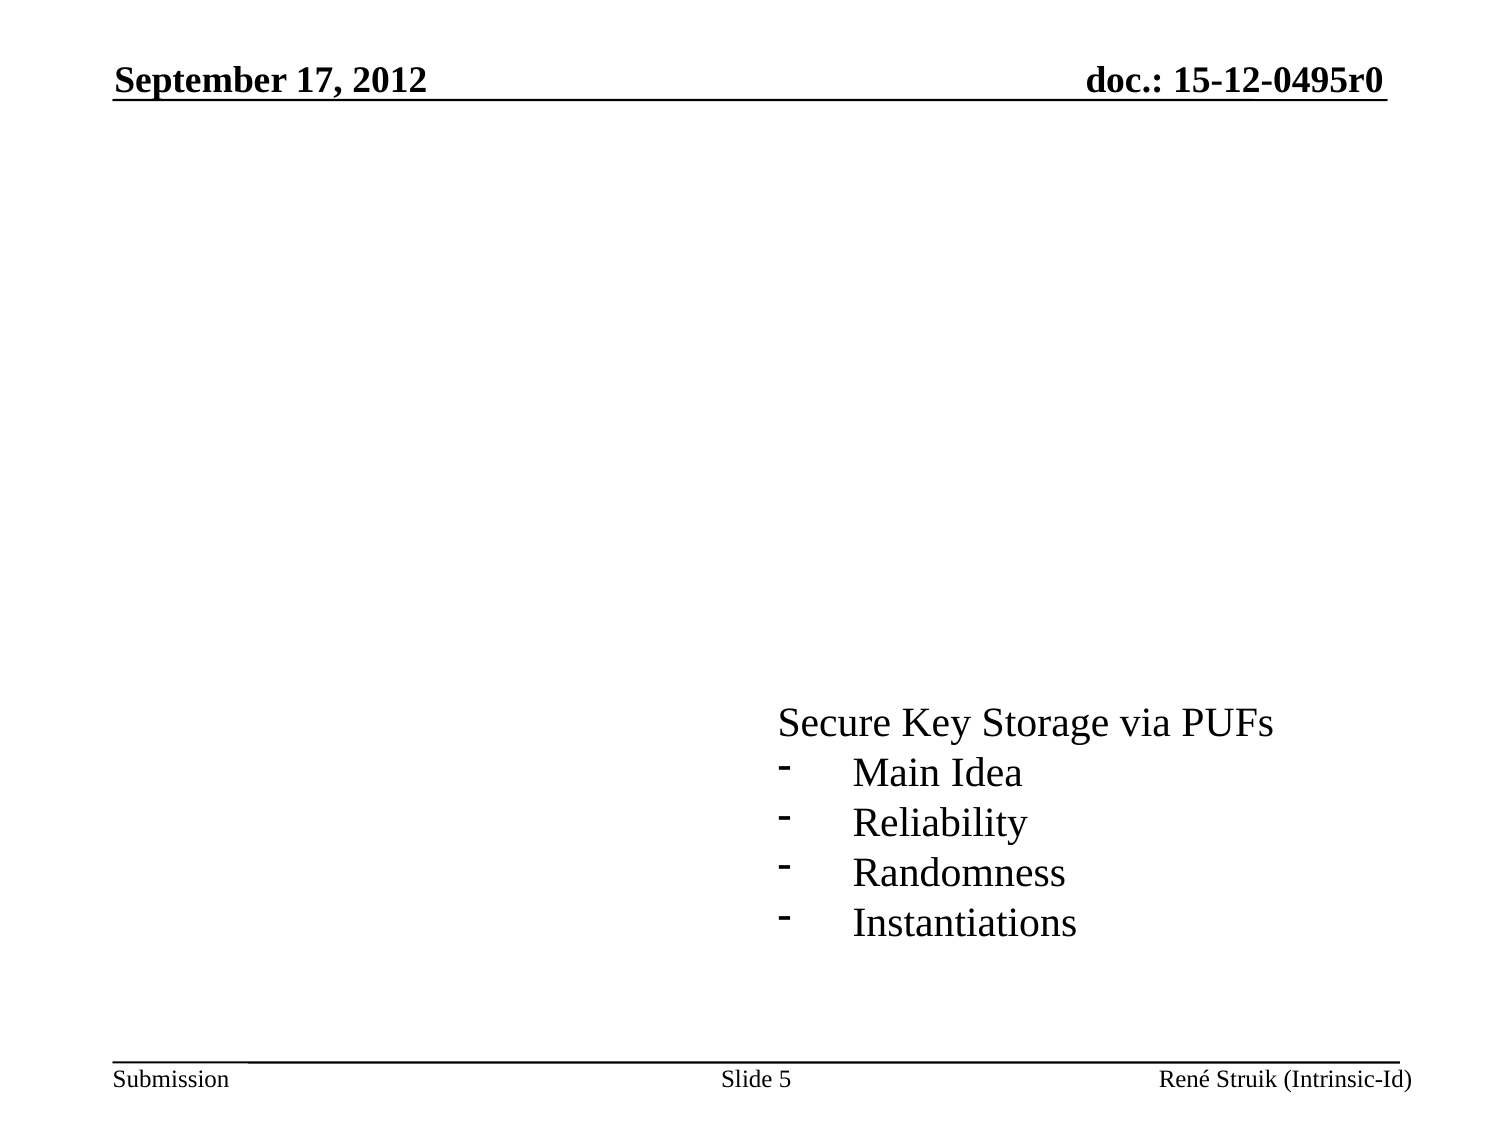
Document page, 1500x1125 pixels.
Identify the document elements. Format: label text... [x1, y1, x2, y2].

footer René Struik (Intrinsic-Id) [800, 1063, 1413, 1093]
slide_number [114, 54, 431, 101]
slide_number Slide 5 [712, 1061, 800, 1093]
text_box Secure Key Storage via PUFs Main Idea Reliability Randomness Instantiations [762, 687, 1500, 1063]
